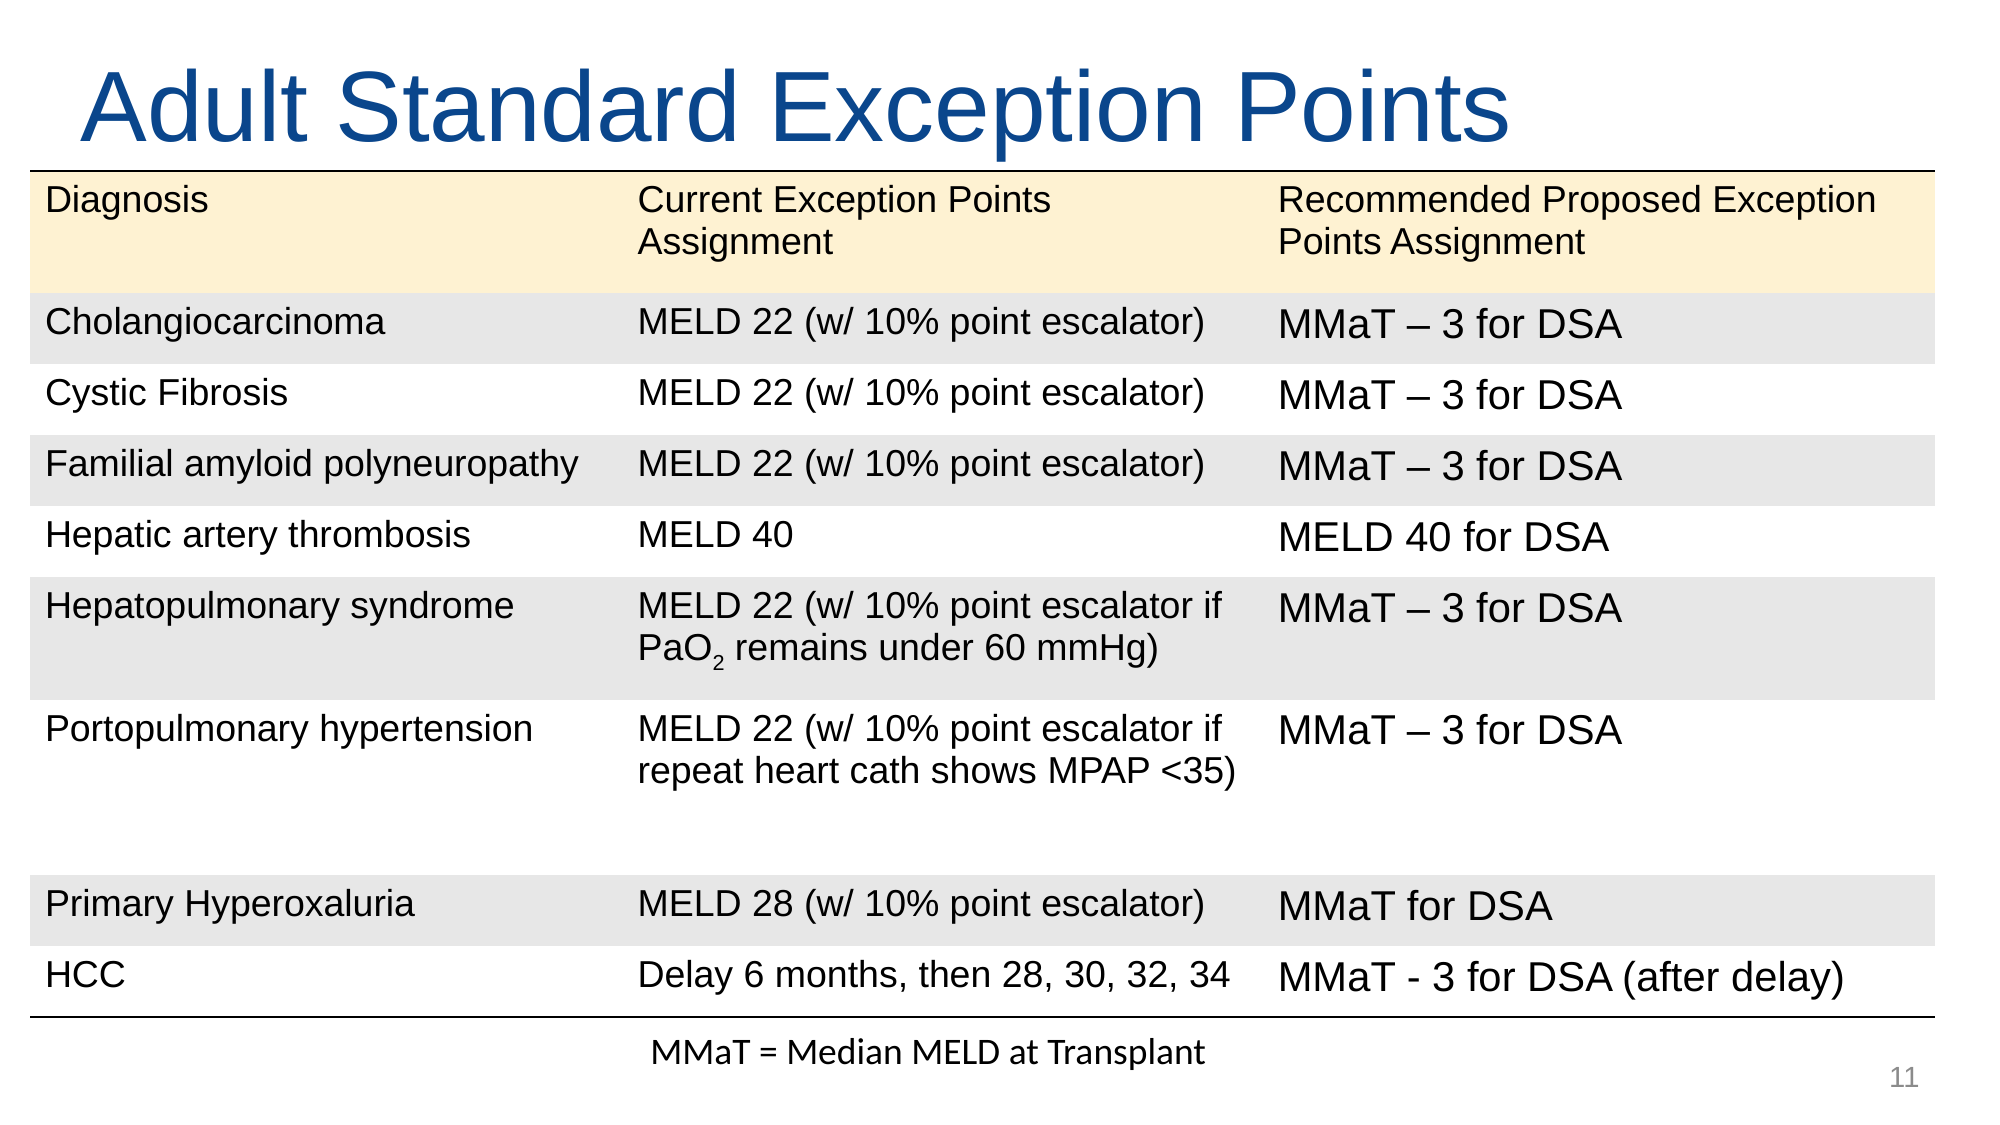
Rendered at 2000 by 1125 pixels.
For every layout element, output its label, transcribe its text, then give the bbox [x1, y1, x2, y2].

table_cell Cystic Fibrosis [30, 364, 623, 435]
text_box MMaT = Median MELD at Transplant [635, 1019, 1289, 1080]
table_cell Hepatopulmonary syndrome [30, 577, 623, 700]
title Adult Standard Exception Points [65, 31, 1977, 171]
table_cell MMaT – 3 for DSA [1263, 293, 1935, 364]
table_cell MELD 22 (w/ 10% point escalator) [623, 364, 1263, 435]
table_header Current Exception Points Assignment [623, 172, 1263, 293]
table_cell Portopulmonary hypertension [30, 700, 623, 875]
table_cell MMaT – 3 for DSA [1263, 364, 1935, 435]
table_cell MELD 40 for DSA [1263, 506, 1935, 577]
table_cell MELD 22 (w/ 10% point escalator) [623, 293, 1263, 364]
table_cell MELD 28 (w/ 10% point escalator) [623, 875, 1263, 946]
table_cell MMaT – 3 for DSA [1263, 435, 1935, 506]
table_cell Primary Hyperoxaluria [30, 875, 623, 946]
table_cell Hepatic artery thrombosis [30, 506, 623, 577]
table_cell MMaT - 3 for DSA (after delay) [1263, 946, 1935, 1016]
table_cell HCC [30, 946, 623, 1016]
table_cell MELD 22 (w/ 10% point escalator if PaO2 remains under 60 mmHg) [623, 577, 1263, 700]
table_cell MMaT – 3 for DSA [1263, 700, 1935, 875]
table_cell MELD 22 (w/ 10% point escalator) [623, 435, 1263, 506]
table_header Diagnosis [30, 172, 623, 293]
table_cell Cholangiocarcinoma [30, 293, 623, 364]
table_cell MMaT for DSA [1263, 875, 1935, 946]
table_header Recommended Proposed Exception Points Assignment [1263, 172, 1935, 293]
table_cell Familial amyloid polyneuropathy [30, 435, 623, 506]
table_cell MELD 40 [623, 506, 1263, 577]
slide_number 11 [1595, 1046, 1935, 1106]
table_cell Delay 6 months, then 28, 30, 32, 34 [623, 946, 1263, 1016]
table_cell MMaT – 3 for DSA [1263, 577, 1935, 700]
table_cell MELD 22 (w/ 10% point escalator if repeat heart cath shows MPAP <35) [623, 700, 1263, 875]
